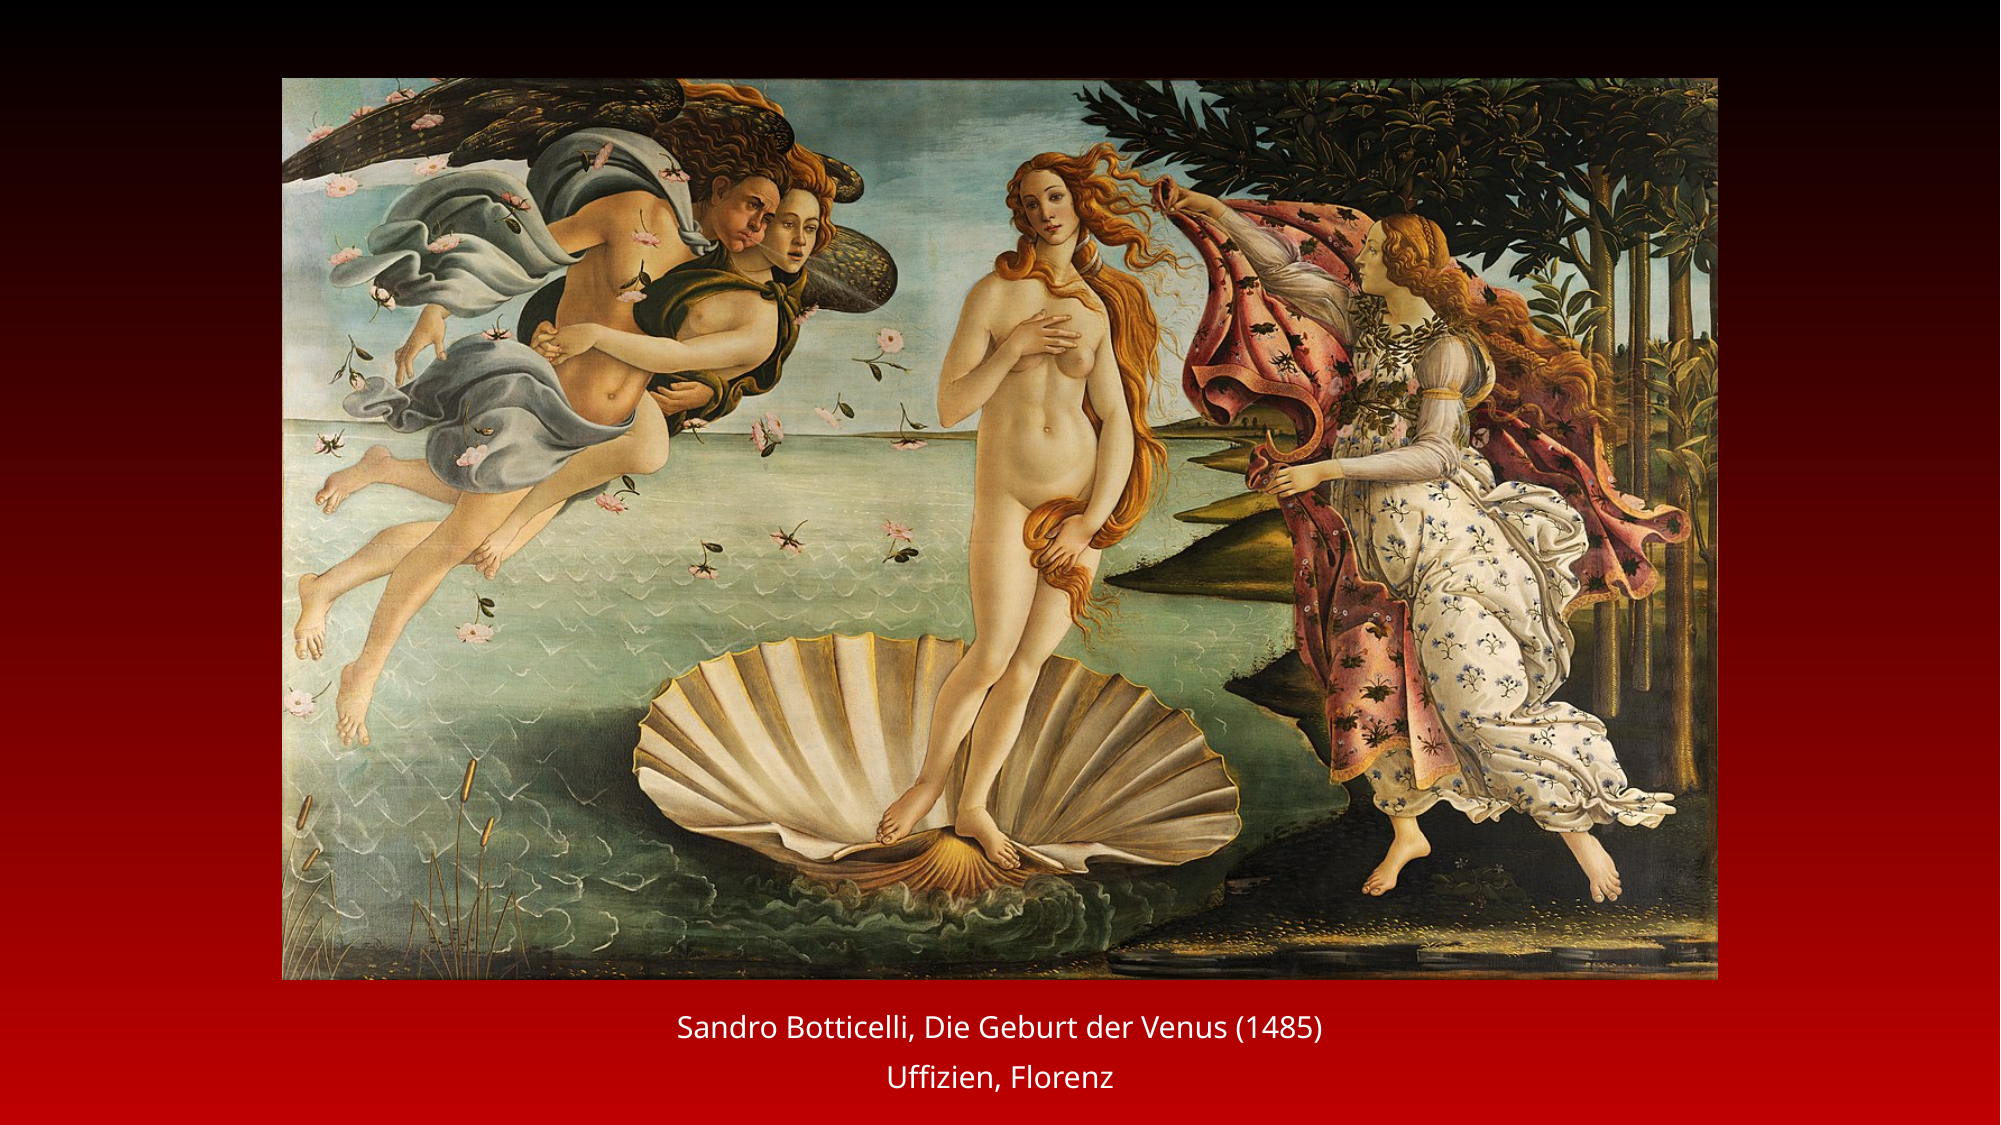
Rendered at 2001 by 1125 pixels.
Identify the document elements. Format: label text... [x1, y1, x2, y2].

picture [282, 78, 1718, 980]
list Sandro Botticelli, Die Geburt der Venus (1485) Uffizien, Florenz [137, 1005, 1863, 1125]
